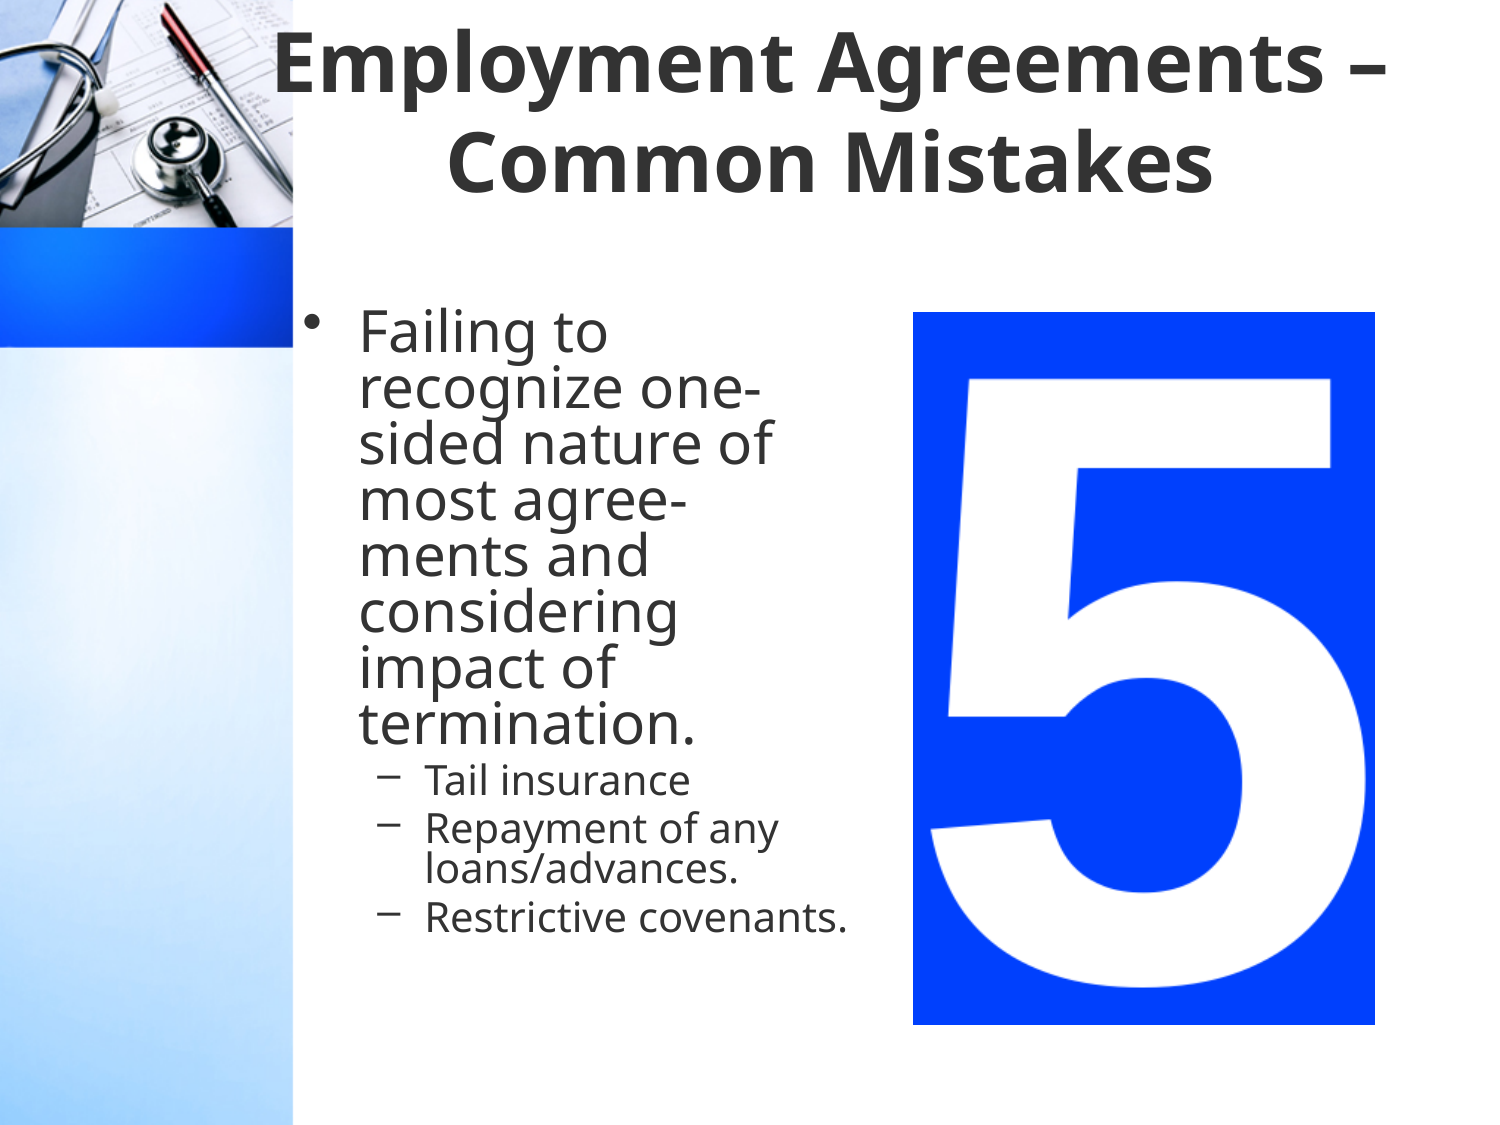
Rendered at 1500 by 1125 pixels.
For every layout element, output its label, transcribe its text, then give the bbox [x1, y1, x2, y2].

picture [0, 0, 1500, 1125]
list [913, 312, 1376, 1026]
title Employment Agreements – Common Mistakes [235, 71, 1425, 147]
list Failing to recognize one-sided nature of most agree-ments and considering impact of termination. Tail insurance Repayment of any loans/advances. Restrictive covenants. [287, 299, 875, 1025]
